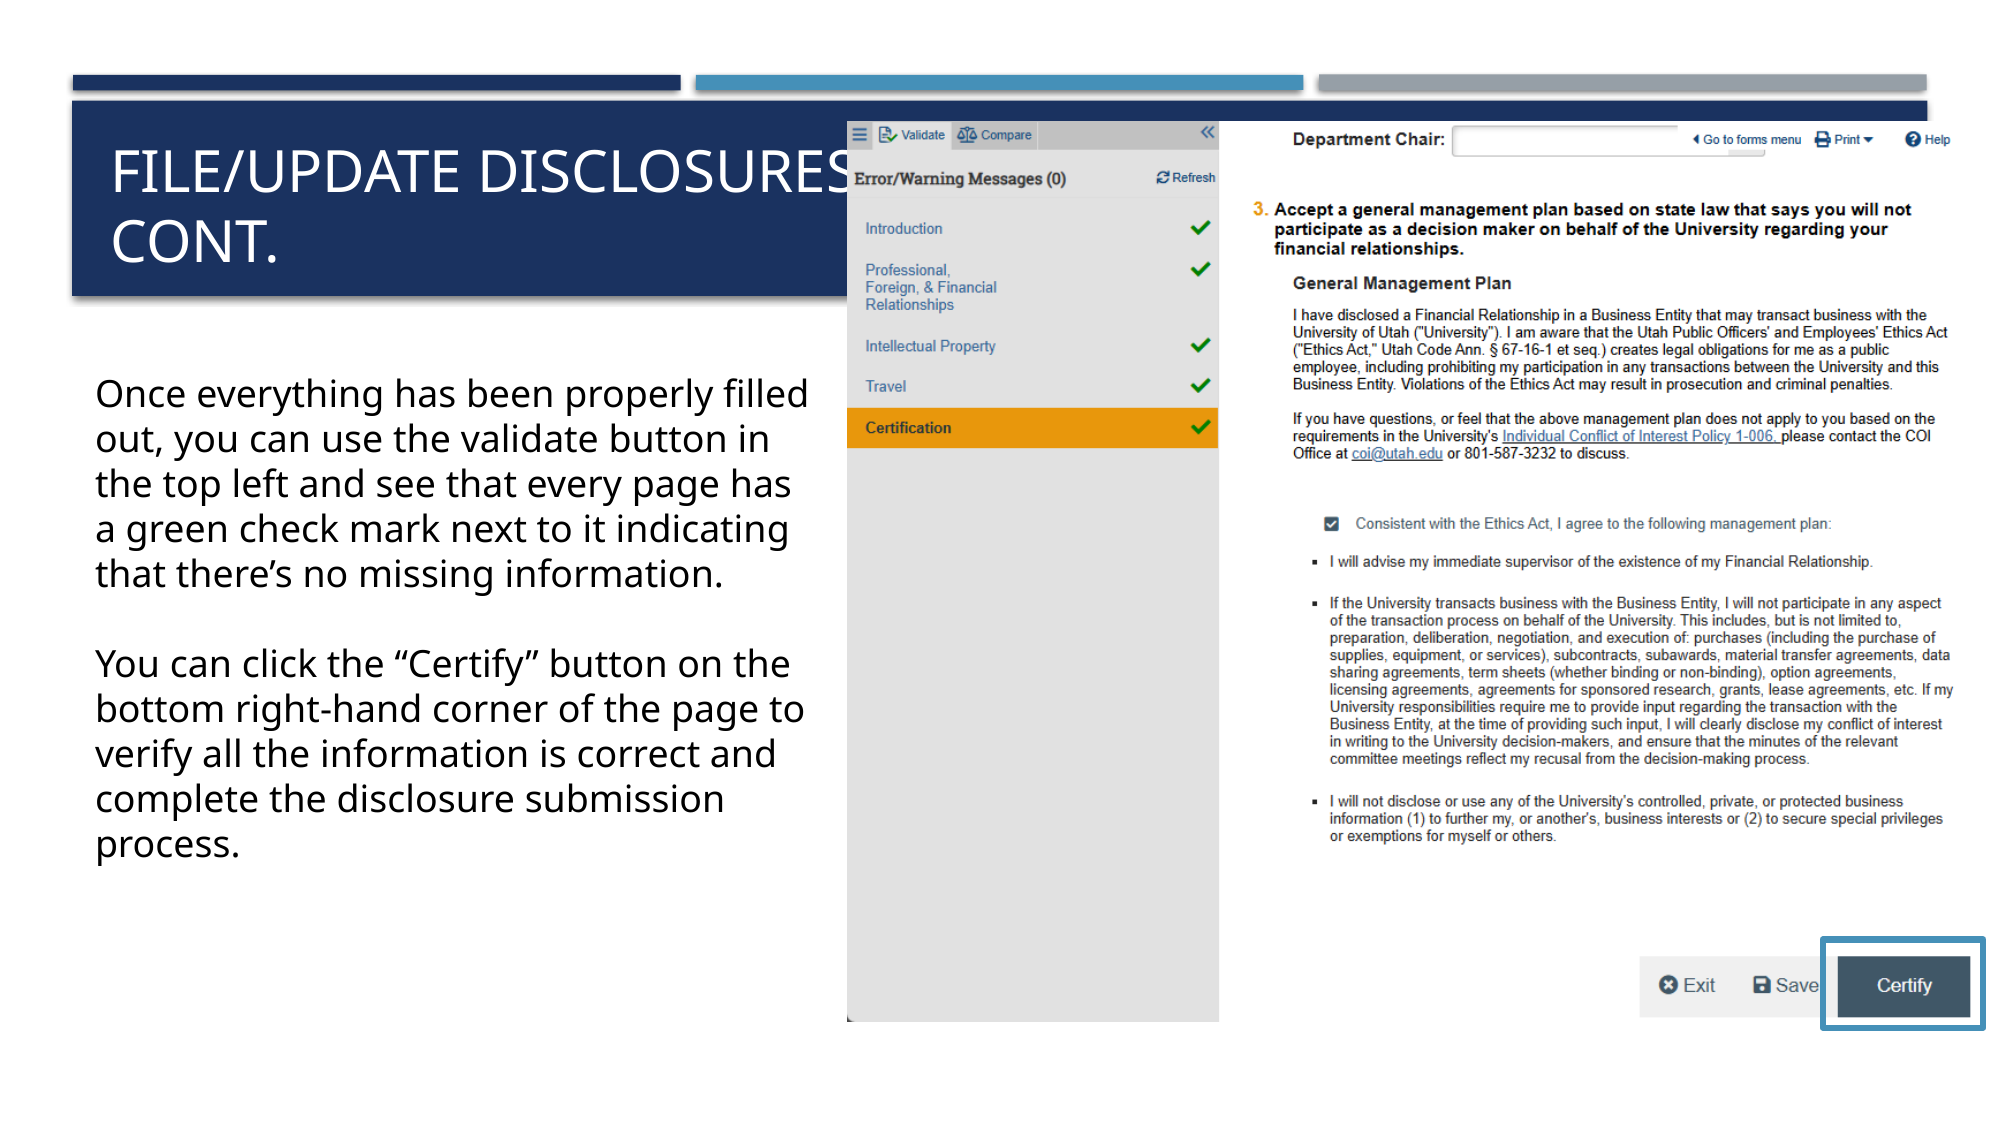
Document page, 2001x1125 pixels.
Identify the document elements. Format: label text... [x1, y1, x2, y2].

picture [846, 120, 1975, 1022]
text_box [1977, 938, 1985, 1030]
text_box Once everything has been properly filled out, you can use the validate button in the top left and see that every page has a green check mark next to it indicating that there’s no missing information. You can click the “Certify” button on the bottom right-hand corner of the page to verify all the information is correct and complete the disclosure submission process. [80, 363, 831, 873]
title File/Update Disclosures Cont. [95, 115, 1905, 282]
